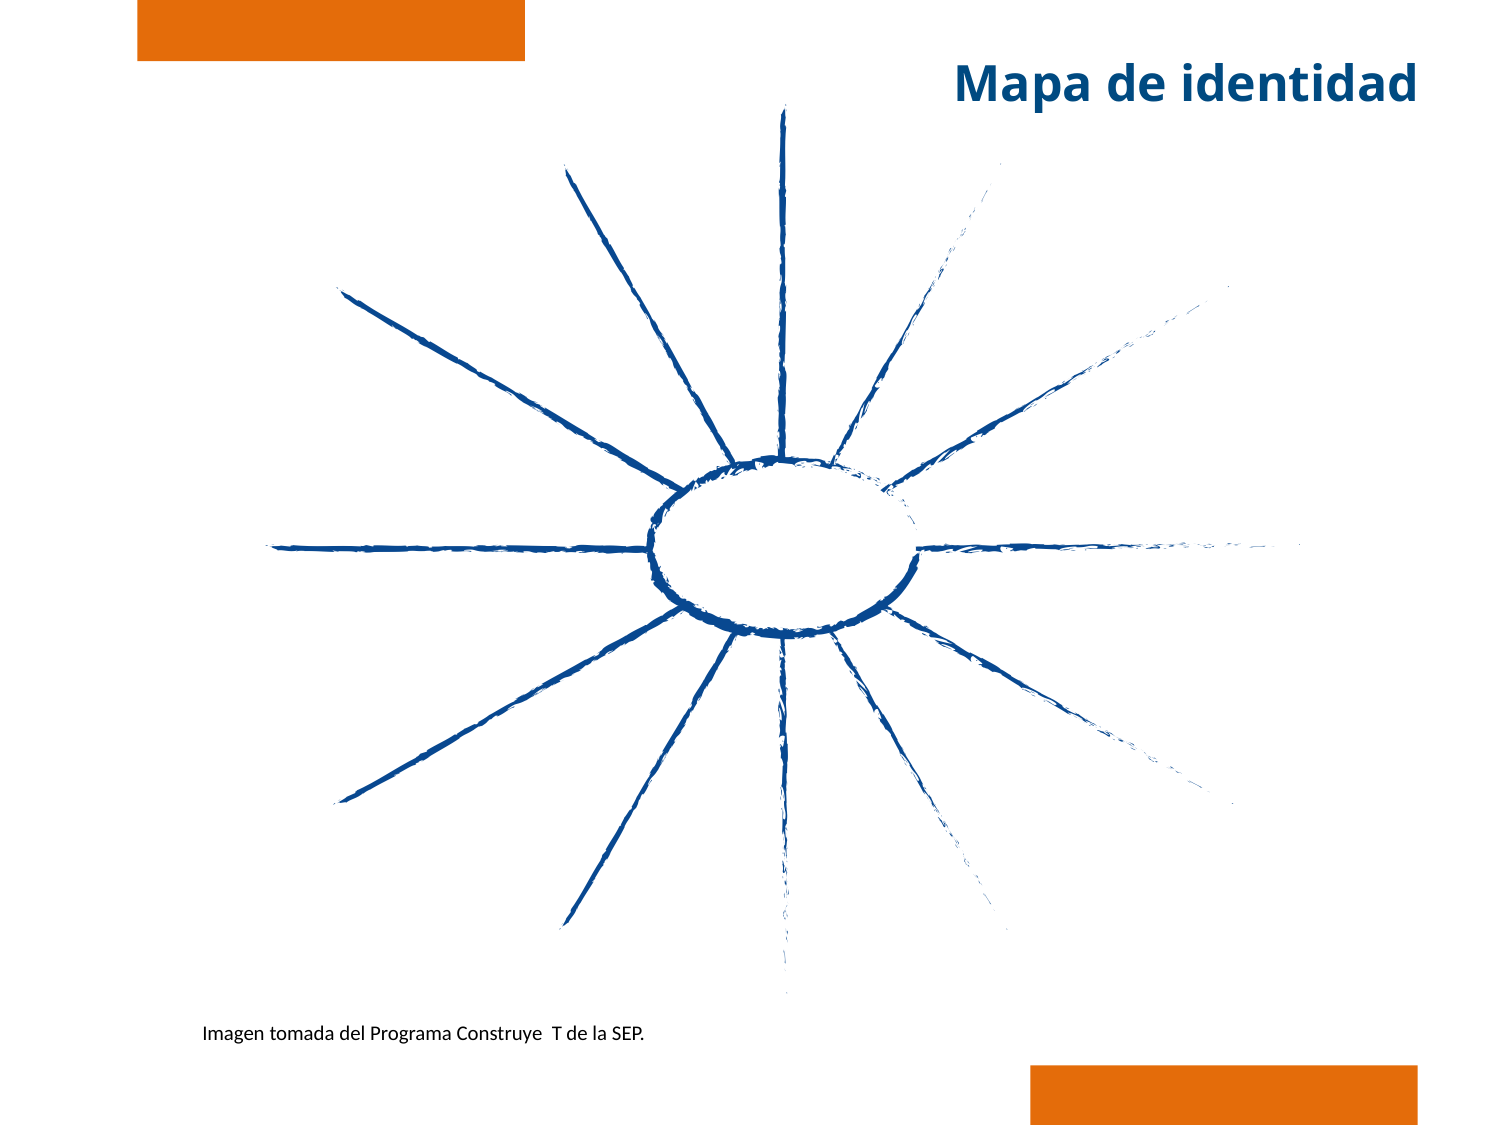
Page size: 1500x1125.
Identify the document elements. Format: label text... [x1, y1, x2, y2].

picture [199, 102, 1301, 1023]
text_box Imagen tomada del Programa Construye T de la SEP. [187, 1012, 775, 1093]
text_box [1030, 1065, 1418, 1125]
text_box Mapa de identidad [936, 44, 1435, 119]
text_box [137, 0, 525, 62]
